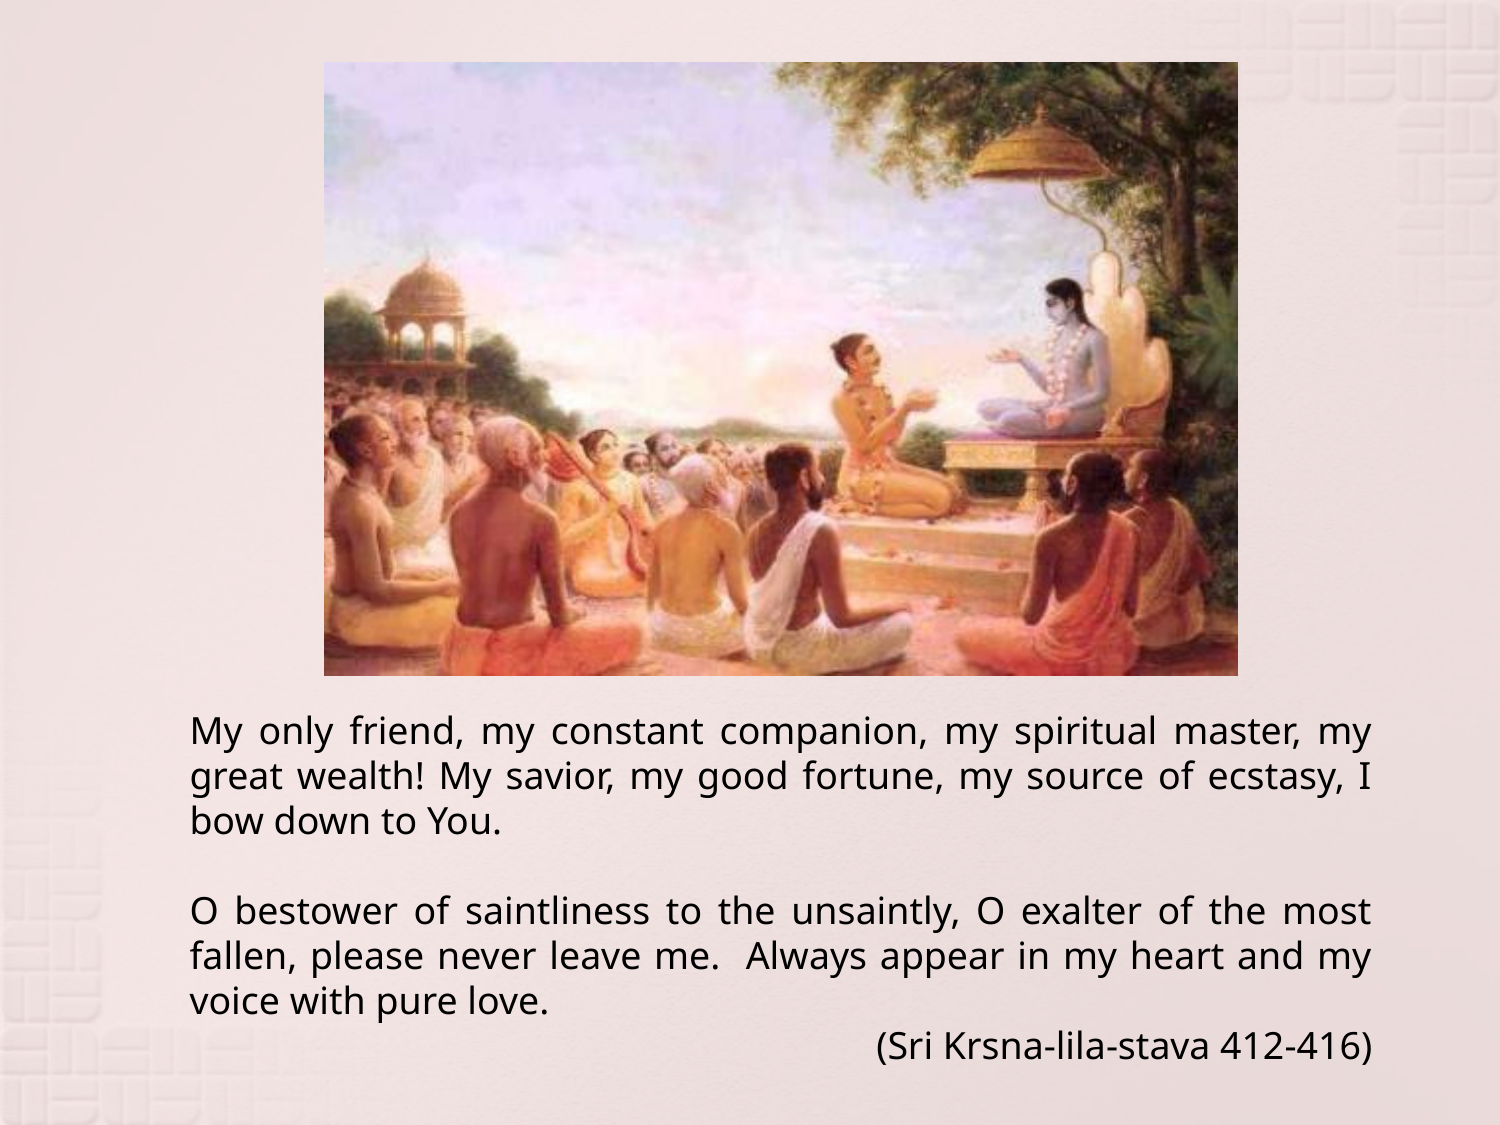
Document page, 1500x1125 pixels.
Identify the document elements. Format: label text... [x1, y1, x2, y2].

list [323, 60, 1239, 677]
text_box My only friend, my constant companion, my spiritual master, my great wealth! My savior, my good fortune, my source of ecstasy, I bow down to You. O bestower of saintliness to the unsaintly, O exalter of the most fallen, please never leave me. Always appear in my heart and my voice with pure love. (Sri Krsna-lila-stava 412-416) [174, 699, 1388, 1075]
